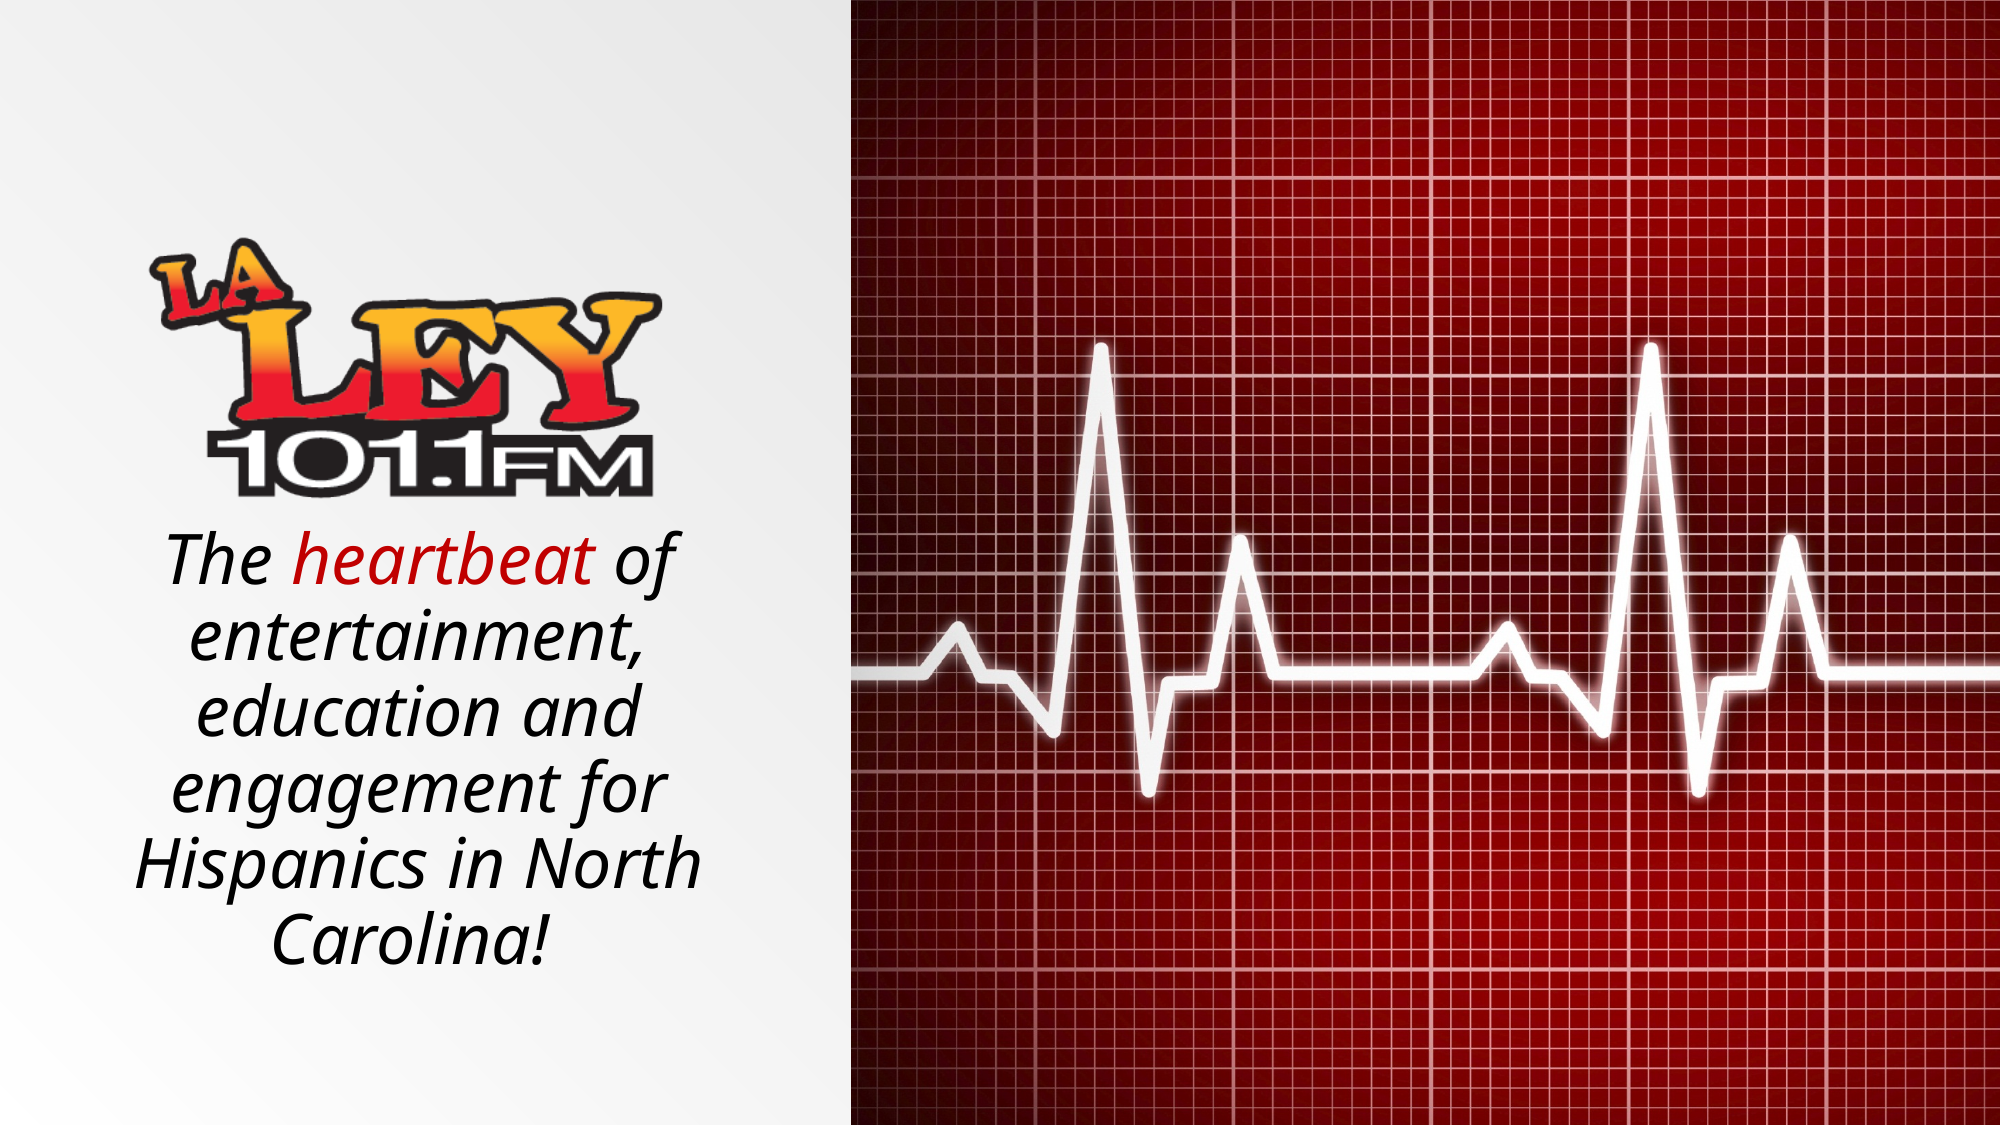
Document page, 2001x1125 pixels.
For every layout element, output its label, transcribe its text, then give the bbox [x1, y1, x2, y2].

picture [851, 0, 2000, 1125]
picture [137, 229, 674, 513]
title The heartbeat of entertainment, education and engagement for Hispanics in North Carolina! [50, 512, 788, 988]
